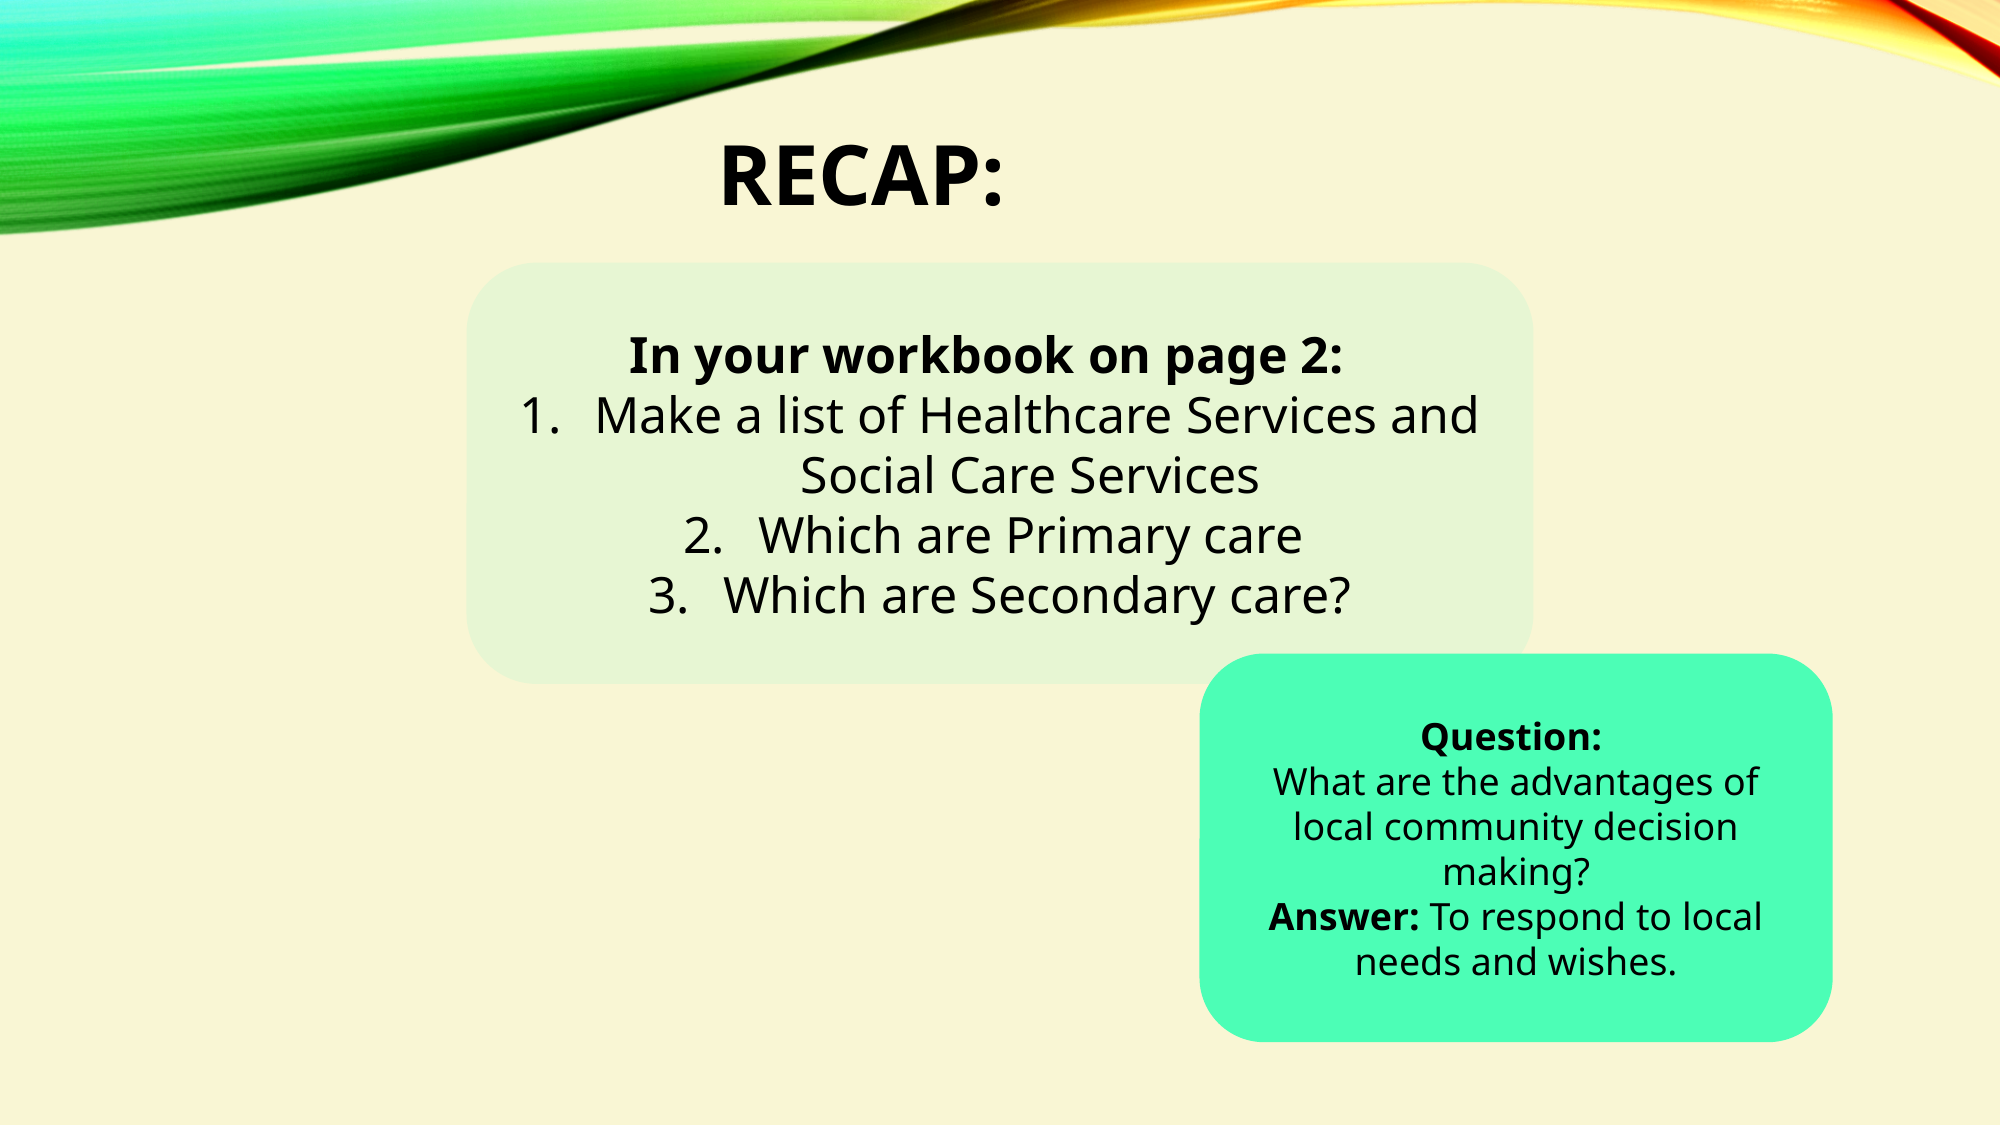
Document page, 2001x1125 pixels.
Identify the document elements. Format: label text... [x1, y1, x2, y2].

title Recap: [633, 72, 1021, 261]
text_box In your workbook on page 2: Make a list of Healthcare Services and Social Care Services Which are Primary care Which are Secondary care? [465, 261, 1535, 685]
text_box Question: What are the advantages of local community decision making? Answer: To respond to local needs and wishes. [1198, 652, 1834, 1043]
picture [0, 0, 2000, 237]
